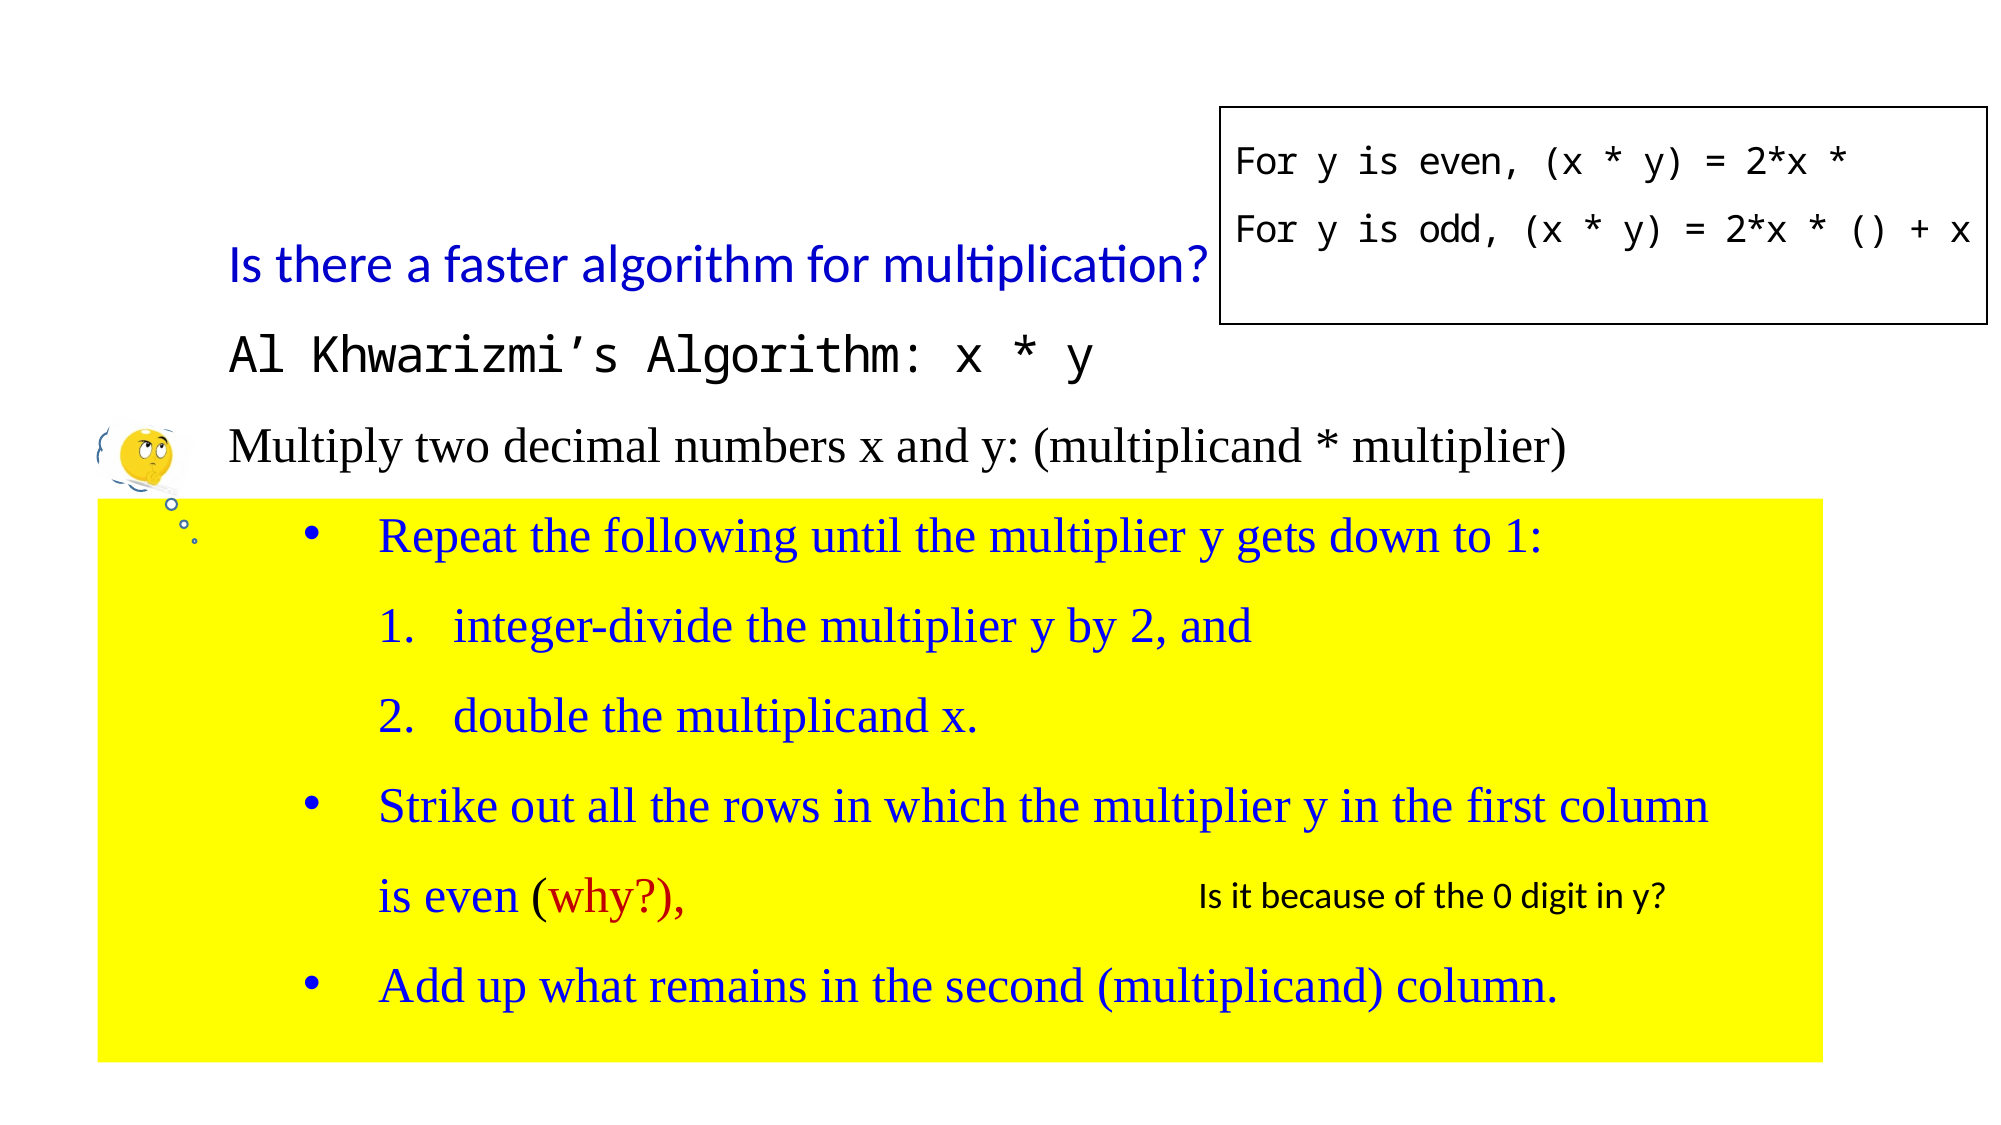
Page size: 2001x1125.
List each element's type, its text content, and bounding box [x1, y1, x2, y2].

text_box Is there a faster algorithm for multiplication? Al Khwarizmi’s Algorithm: x * y Multiply two decimal numbers x and y: (multiplicand * multiplier) Repeat the following until the multiplier y gets down to 1: integer-divide the multiplier y by 2, and double the multiplicand x. Strike out all the rows in which the multiplier y in the first column is even (why?), Add up what remains in the second (multiplicand) column. [213, 188, 1732, 1021]
text_box [179, 519, 189, 530]
picture [96, 415, 195, 498]
text_box [191, 538, 198, 544]
text_box [96, 435, 102, 464]
text_box Is it because of the 0 digit in y? [1183, 863, 1752, 924]
text_box [164, 497, 179, 511]
text_box [97, 498, 1823, 1063]
text_box [130, 488, 147, 493]
